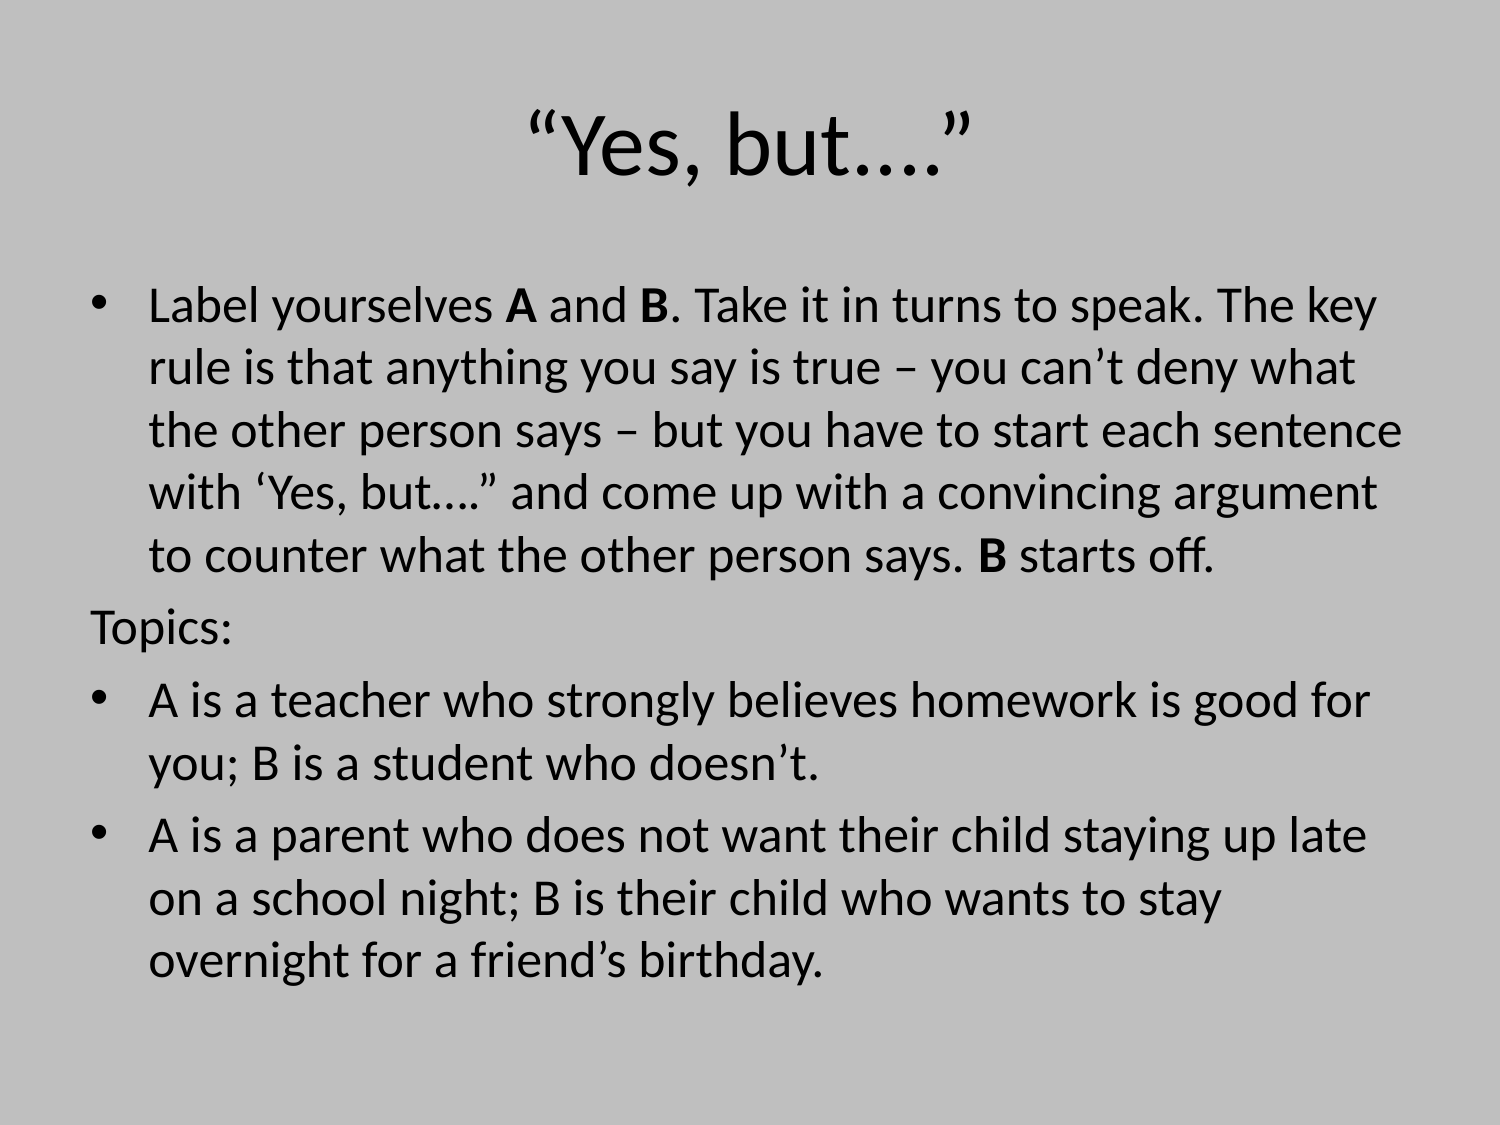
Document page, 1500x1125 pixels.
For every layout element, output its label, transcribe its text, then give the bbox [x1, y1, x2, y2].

title “Yes, but....” [75, 45, 1425, 233]
list Label yourselves A and B. Take it in turns to speak. The key rule is that anything you say is true – you can’t deny what the other person says – but you have to start each sentence with ‘Yes, but….” and come up with a convincing argument to counter what the other person says. B starts off. Topics: A is a teacher who strongly believes homework is good for you; B is a student who doesn’t. A is a parent who does not want their child staying up late on a school night; B is their child who wants to stay overnight for a friend’s birthday. [75, 262, 1425, 1005]
